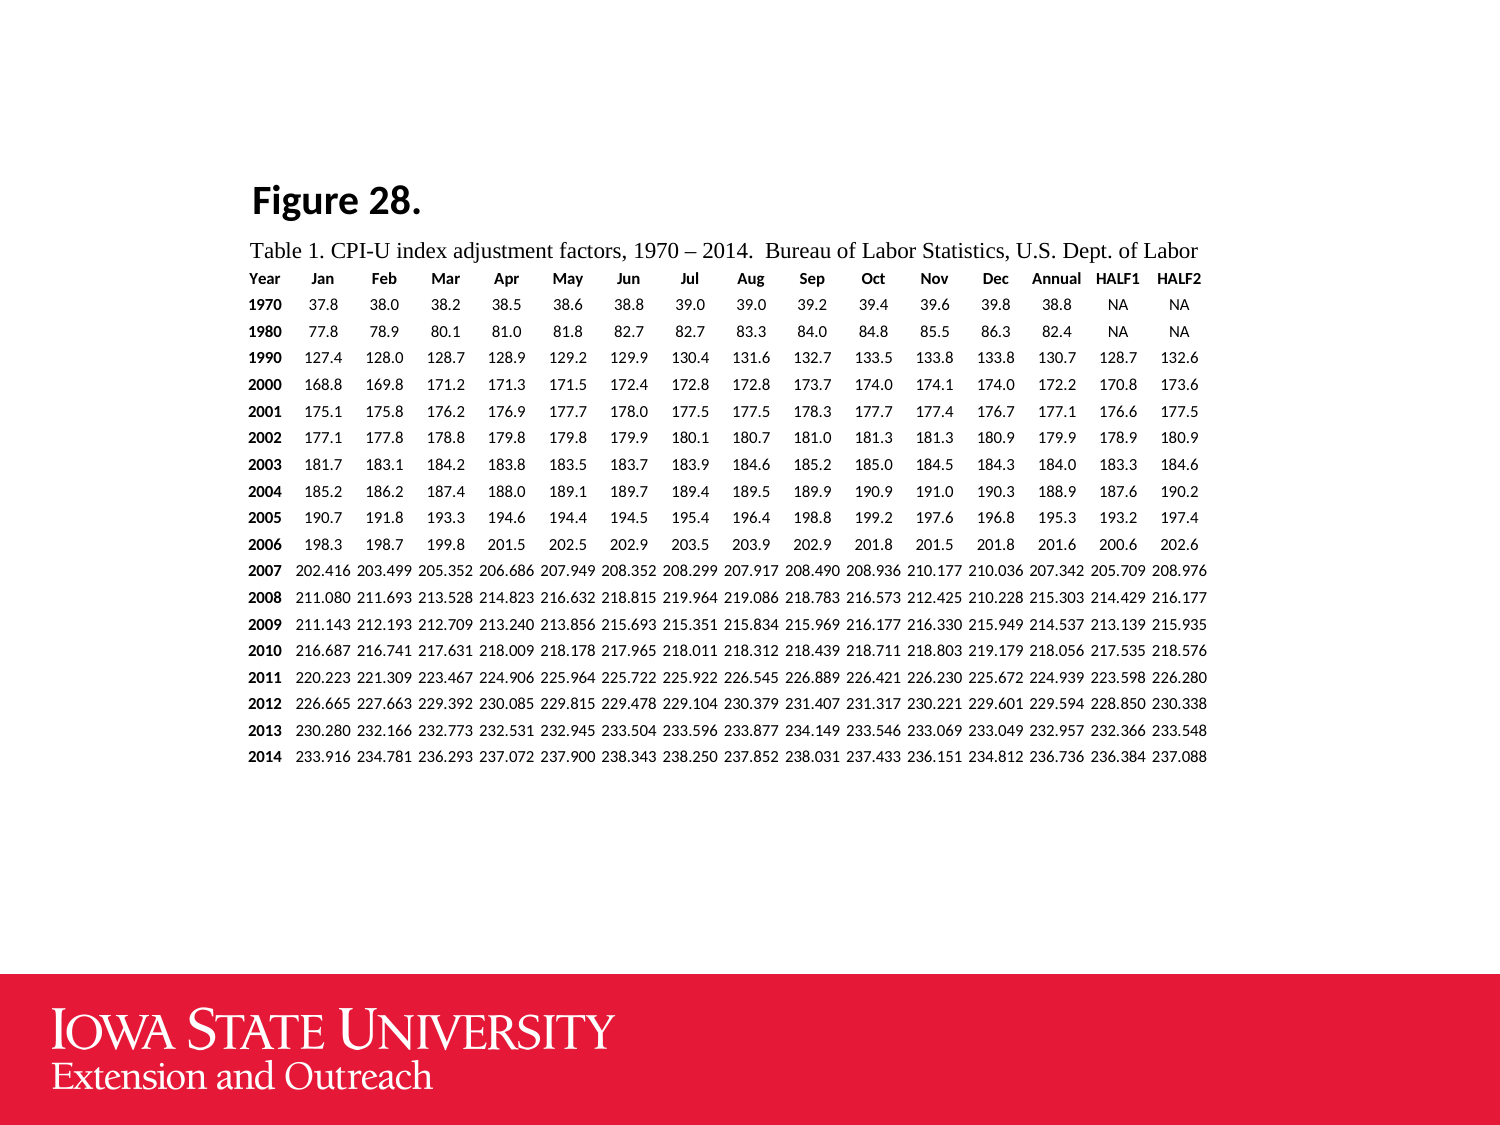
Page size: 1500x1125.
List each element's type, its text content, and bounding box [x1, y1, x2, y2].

picture [154, 237, 1378, 797]
picture [0, 974, 1500, 1125]
text_box Figure 28. [237, 165, 488, 231]
